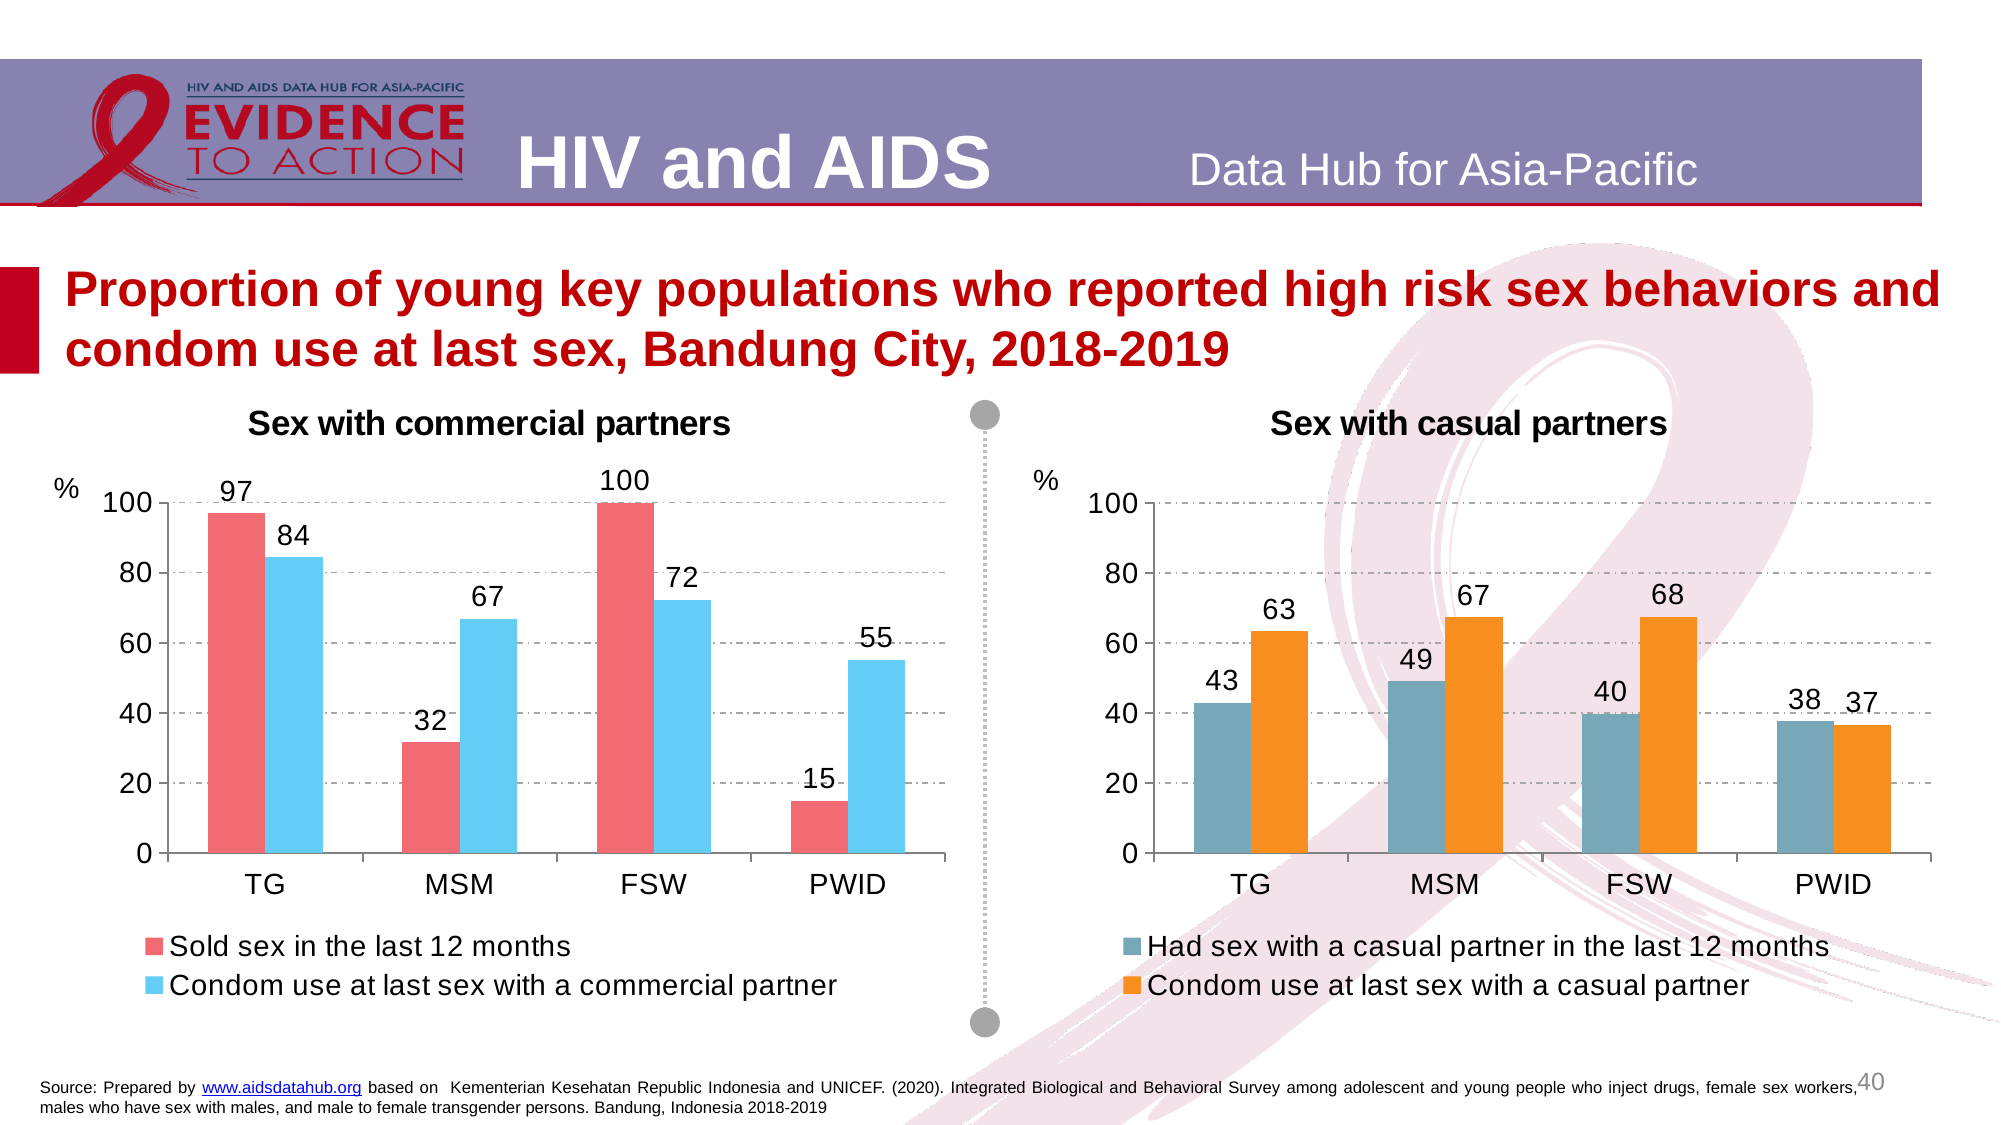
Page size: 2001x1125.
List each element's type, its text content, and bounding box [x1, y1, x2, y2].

chart [18, 393, 965, 1008]
picture [706, 181, 2000, 1125]
chart [1004, 393, 1951, 1008]
title Proportion of young key populations who reported high risk sex behaviors and condom use at last sex, Bandung City, 2018-2019 [50, 249, 1988, 332]
picture [11, 74, 469, 207]
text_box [969, 399, 1001, 1038]
slide_number 40 [1781, 1042, 1900, 1103]
text_box Source: Prepared by www.aidsdatahub.org based on Kementerian Kesehatan Republic Indonesia and UNICEF. (2020). Integrated Biological and Behavioral Survey among adolescent and young people who inject drugs, female sex workers, males who have sex with males, and male to female transgender persons. Bandung, Indonesia 2018-2019 [24, 1069, 1875, 1125]
